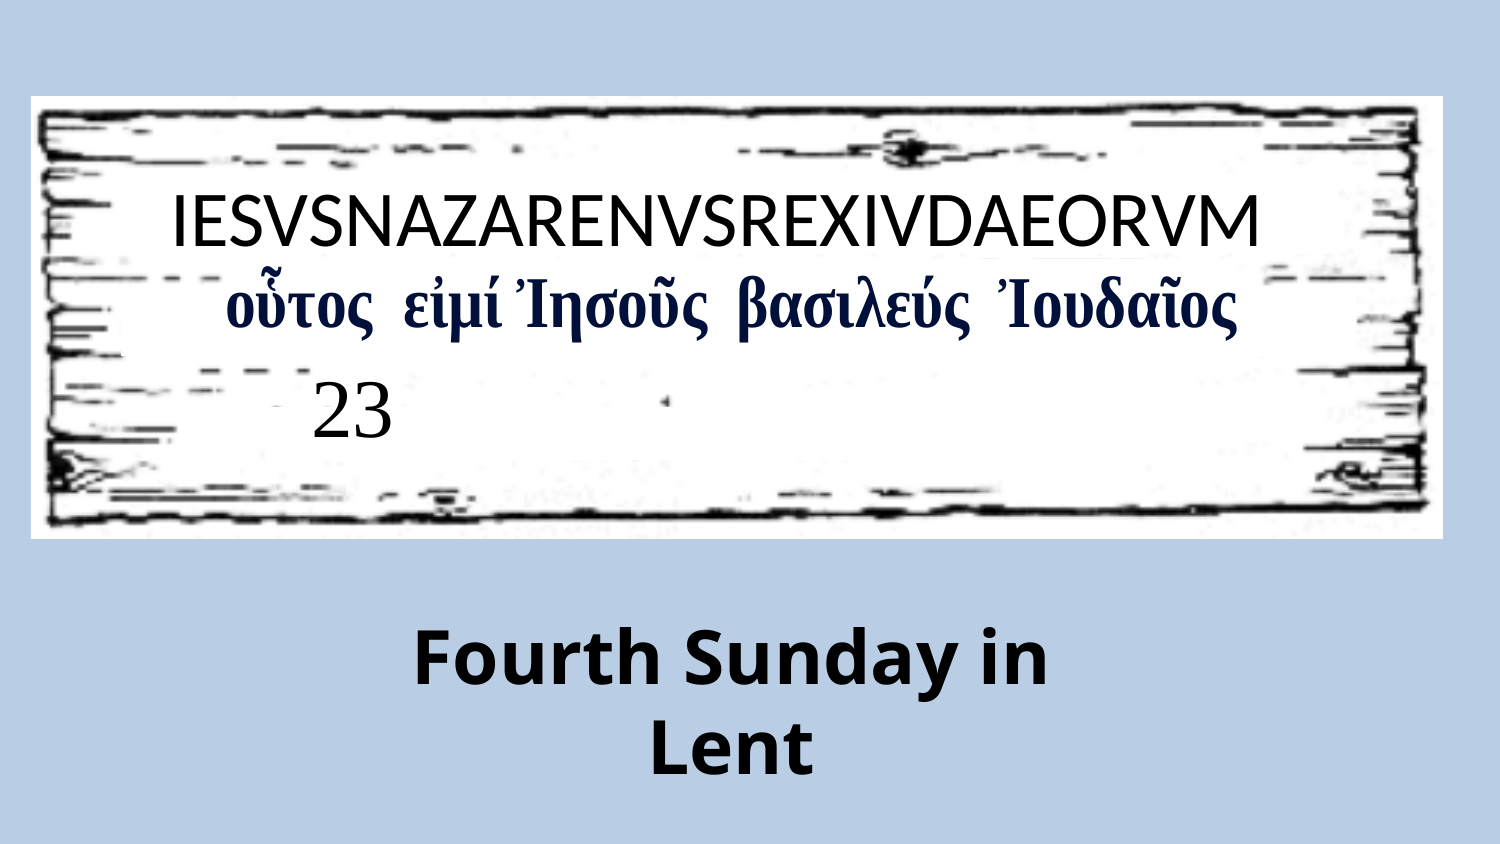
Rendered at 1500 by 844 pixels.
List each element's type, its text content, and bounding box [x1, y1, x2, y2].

text_box Fourth Sunday in Lent [337, 601, 1125, 797]
picture [30, 96, 1444, 539]
